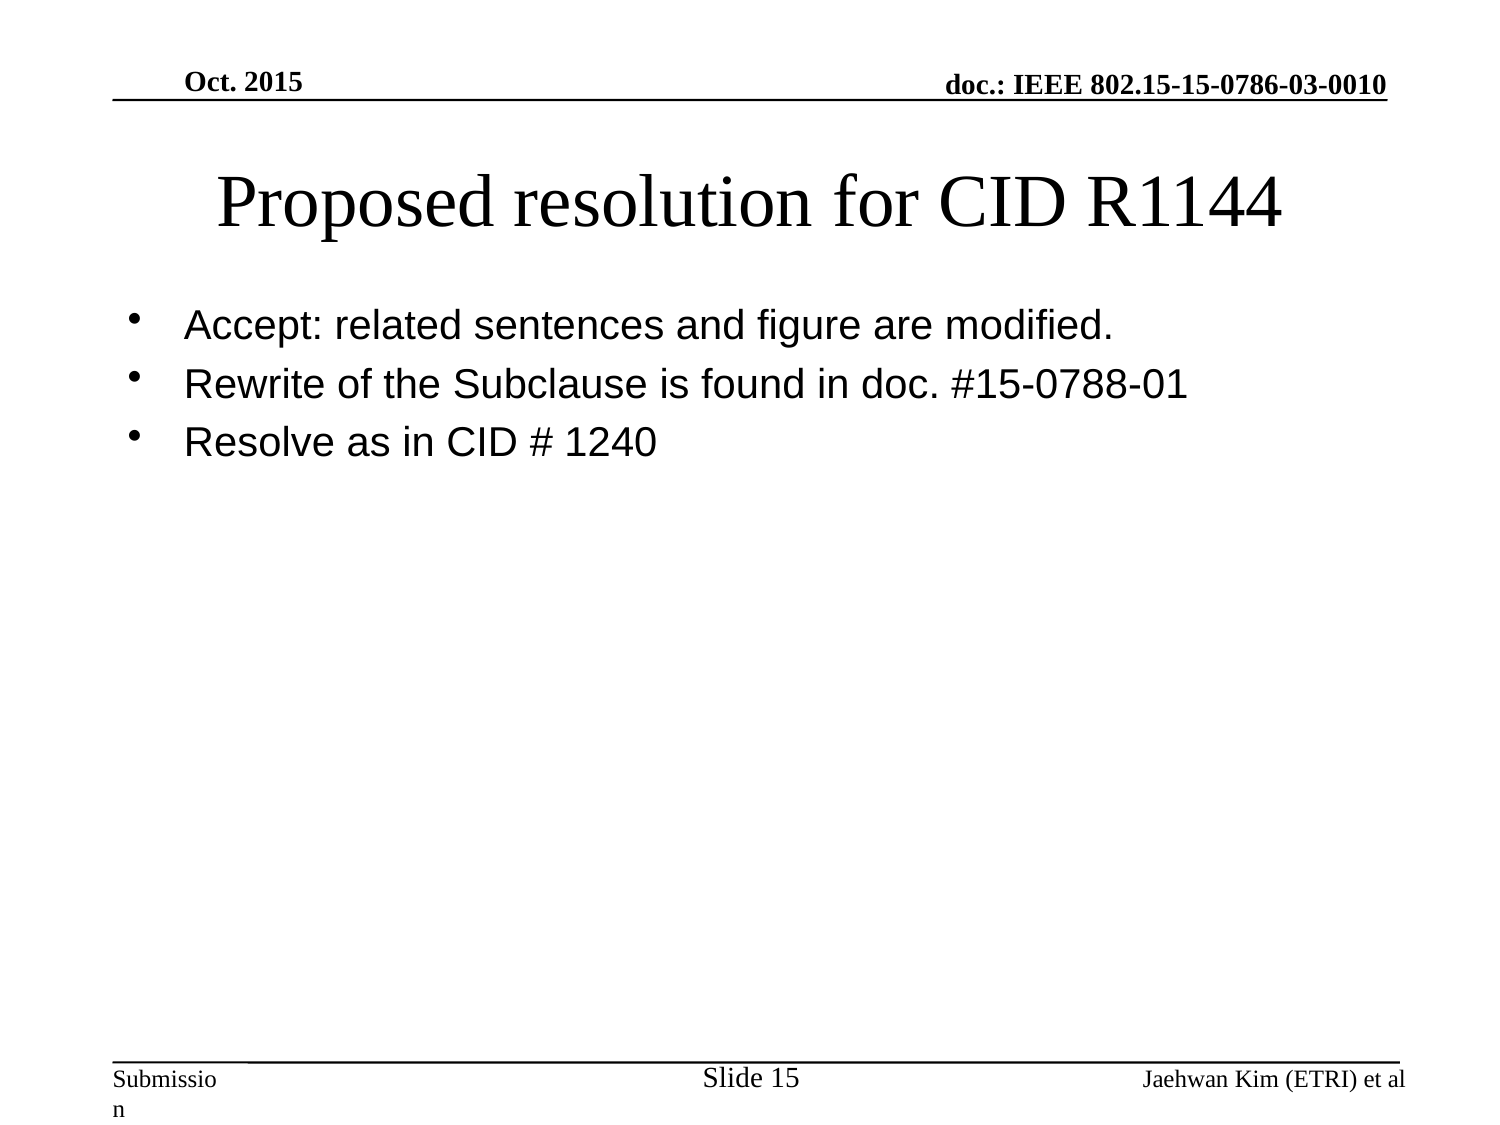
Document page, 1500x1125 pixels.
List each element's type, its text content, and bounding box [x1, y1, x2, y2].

slide_number Slide 15 [619, 1058, 883, 1095]
list Accept: related sentences and figure are modified. Rewrite of the Subclause is found in doc. #15-0788-01 Resolve as in CID # 1240 [112, 290, 1388, 1001]
title Proposed resolution for CID R1144 [112, 125, 1388, 268]
footer Jaehwan Kim (ETRI) et al [883, 1061, 1413, 1093]
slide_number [112, 62, 376, 99]
